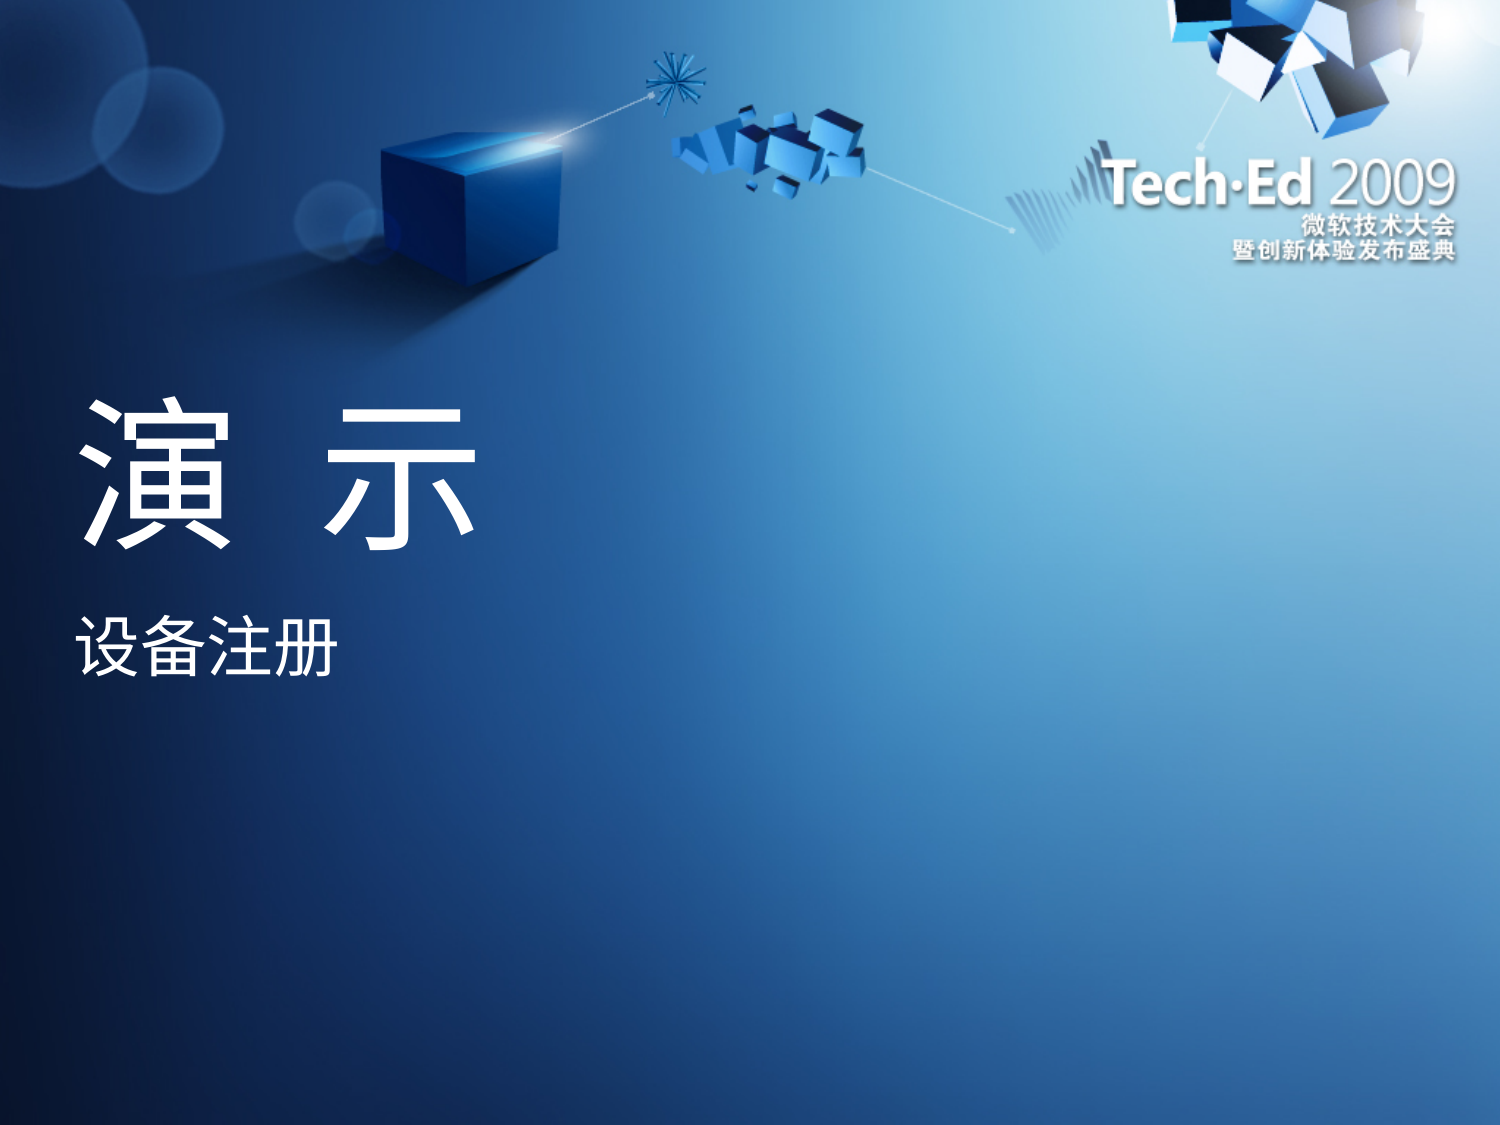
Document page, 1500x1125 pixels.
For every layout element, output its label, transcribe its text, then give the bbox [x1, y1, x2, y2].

picture [0, 0, 1500, 1125]
title 演 示 [58, 363, 1409, 551]
list 设备注册 [58, 597, 1407, 704]
